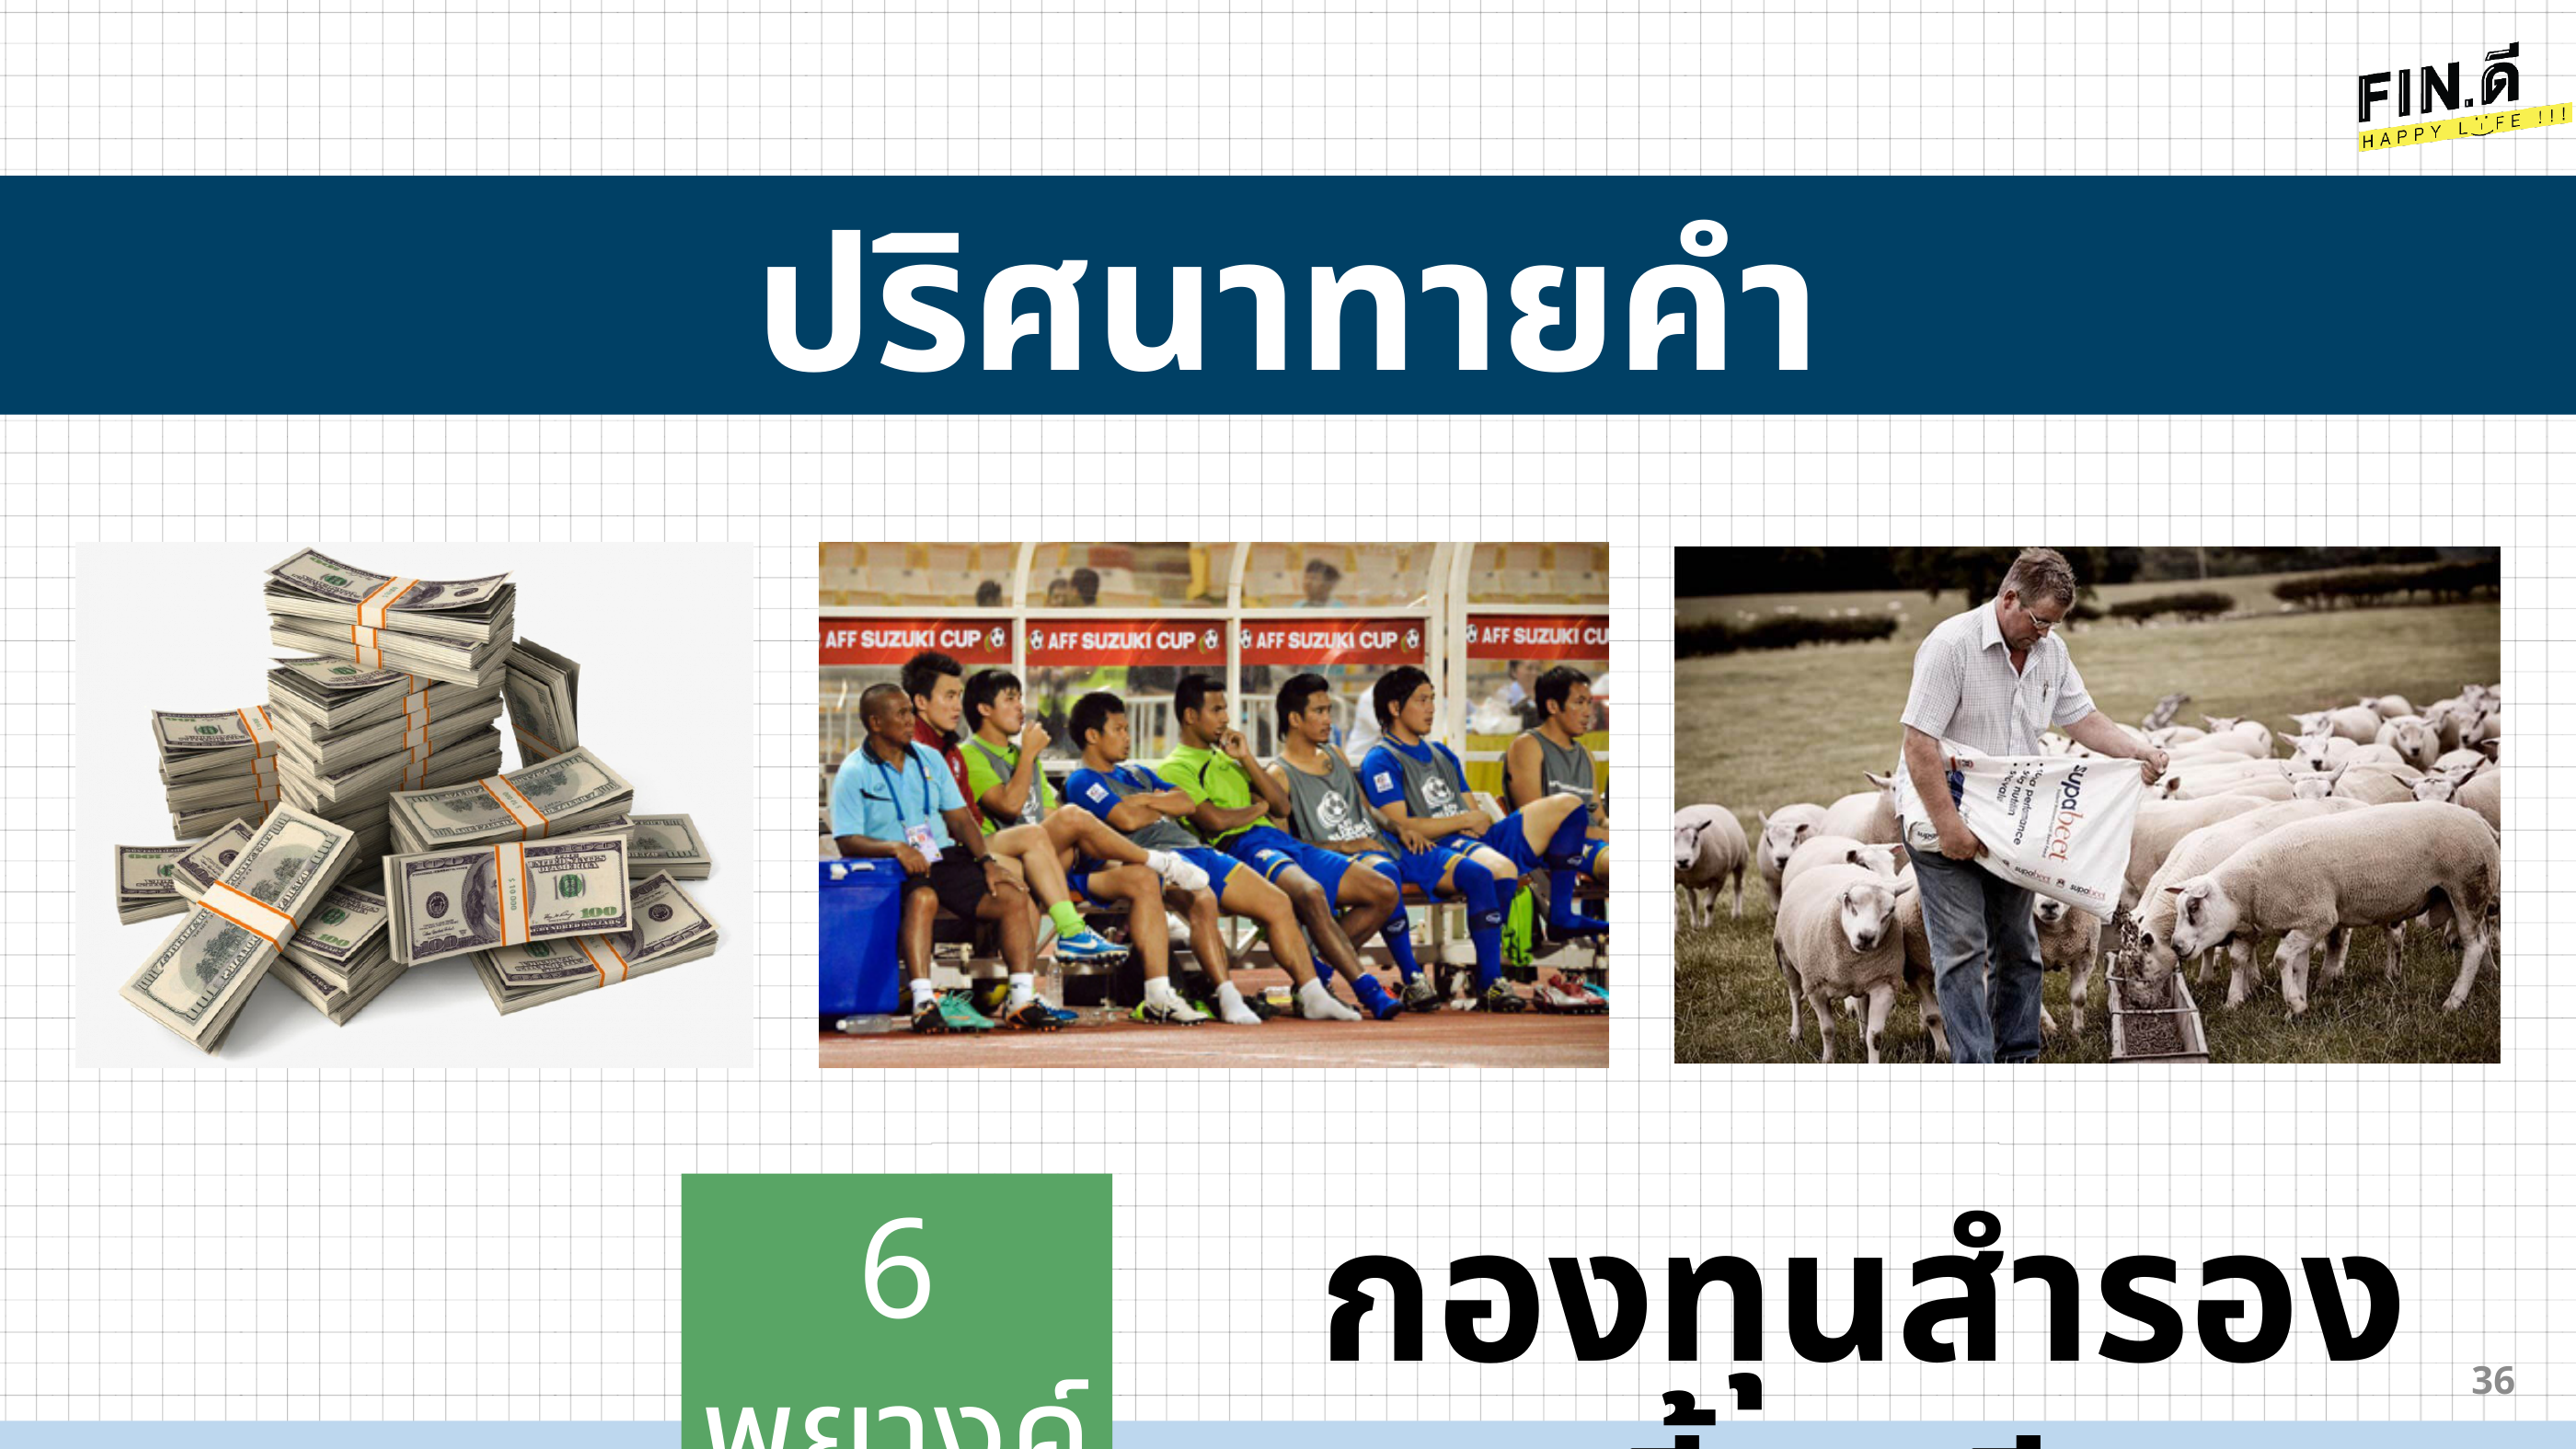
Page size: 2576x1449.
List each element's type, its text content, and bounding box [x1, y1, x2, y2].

text_box กองทุนสำรองเลี้ยงชีพ [1218, 1166, 2509, 1449]
slide_number 36 [2419, 1343, 2530, 1421]
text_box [75, 542, 2501, 1068]
picture [0, 415, 2576, 1420]
text_box 6 พยางค์ [681, 1173, 1113, 1449]
text_box ปริศนาทายคำ [0, 175, 2576, 415]
picture [0, 0, 2576, 175]
